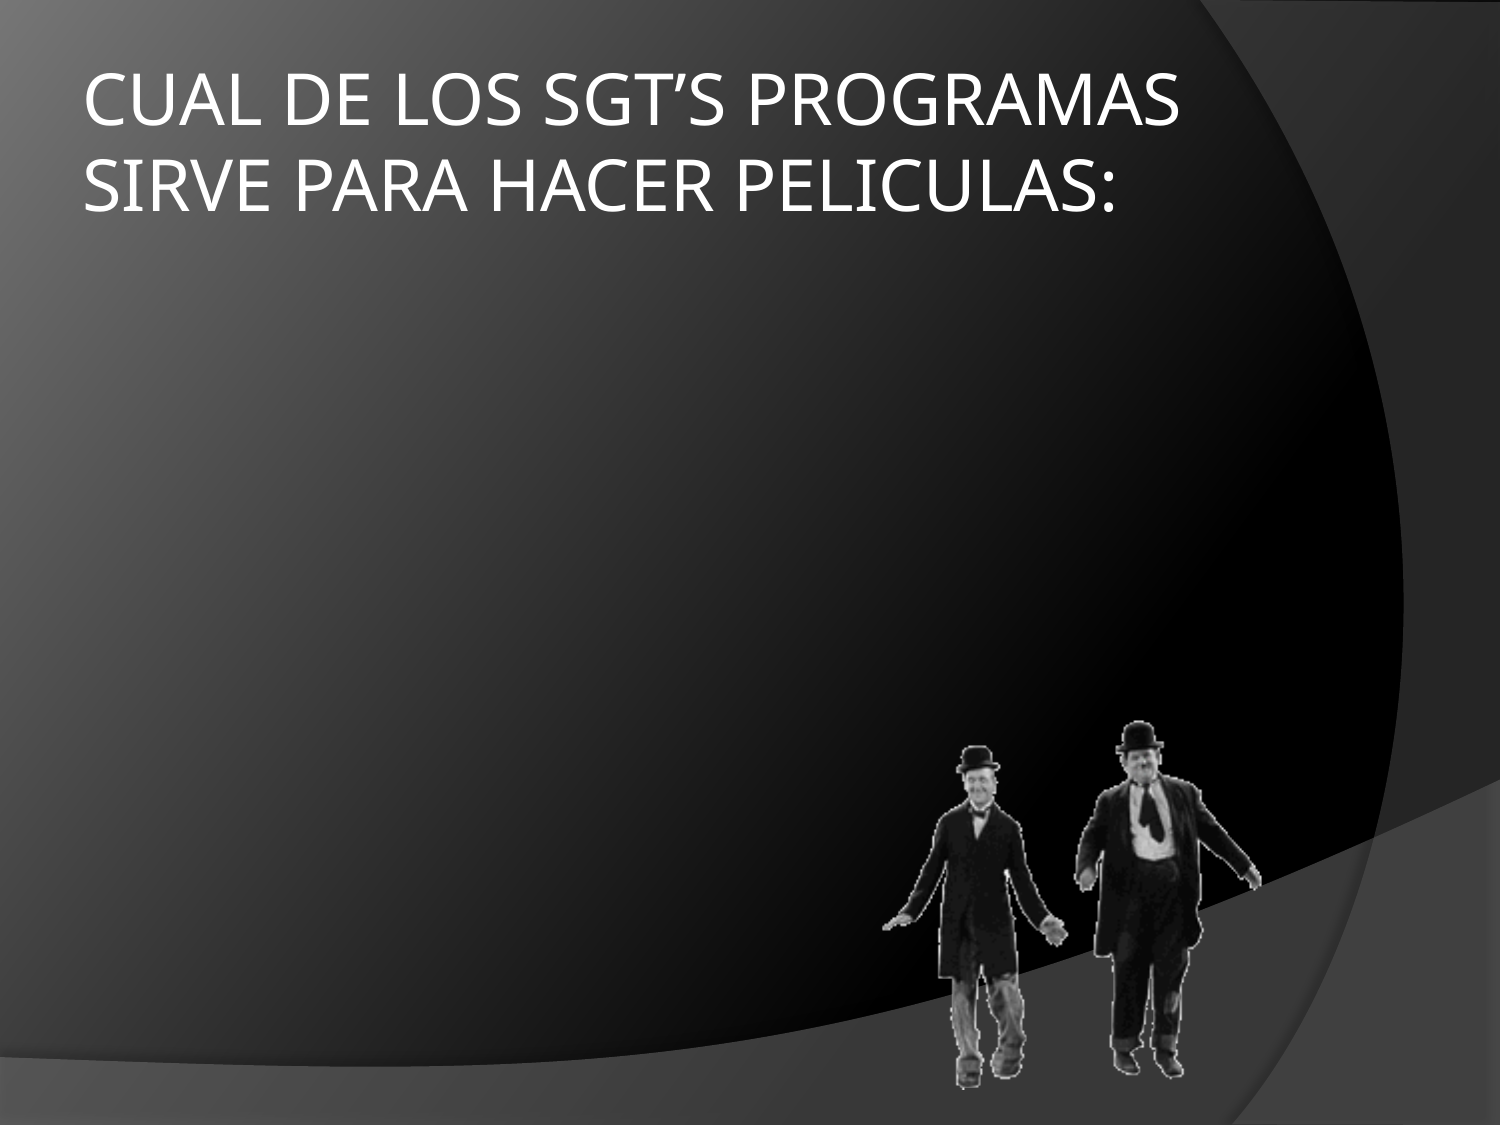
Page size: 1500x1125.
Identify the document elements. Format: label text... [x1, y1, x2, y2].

picture [866, 719, 1266, 1091]
title CUAL DE LOS SGT’S PROGRAMAS SIRVE PARA HACER PELICULAS: [75, 45, 1301, 235]
